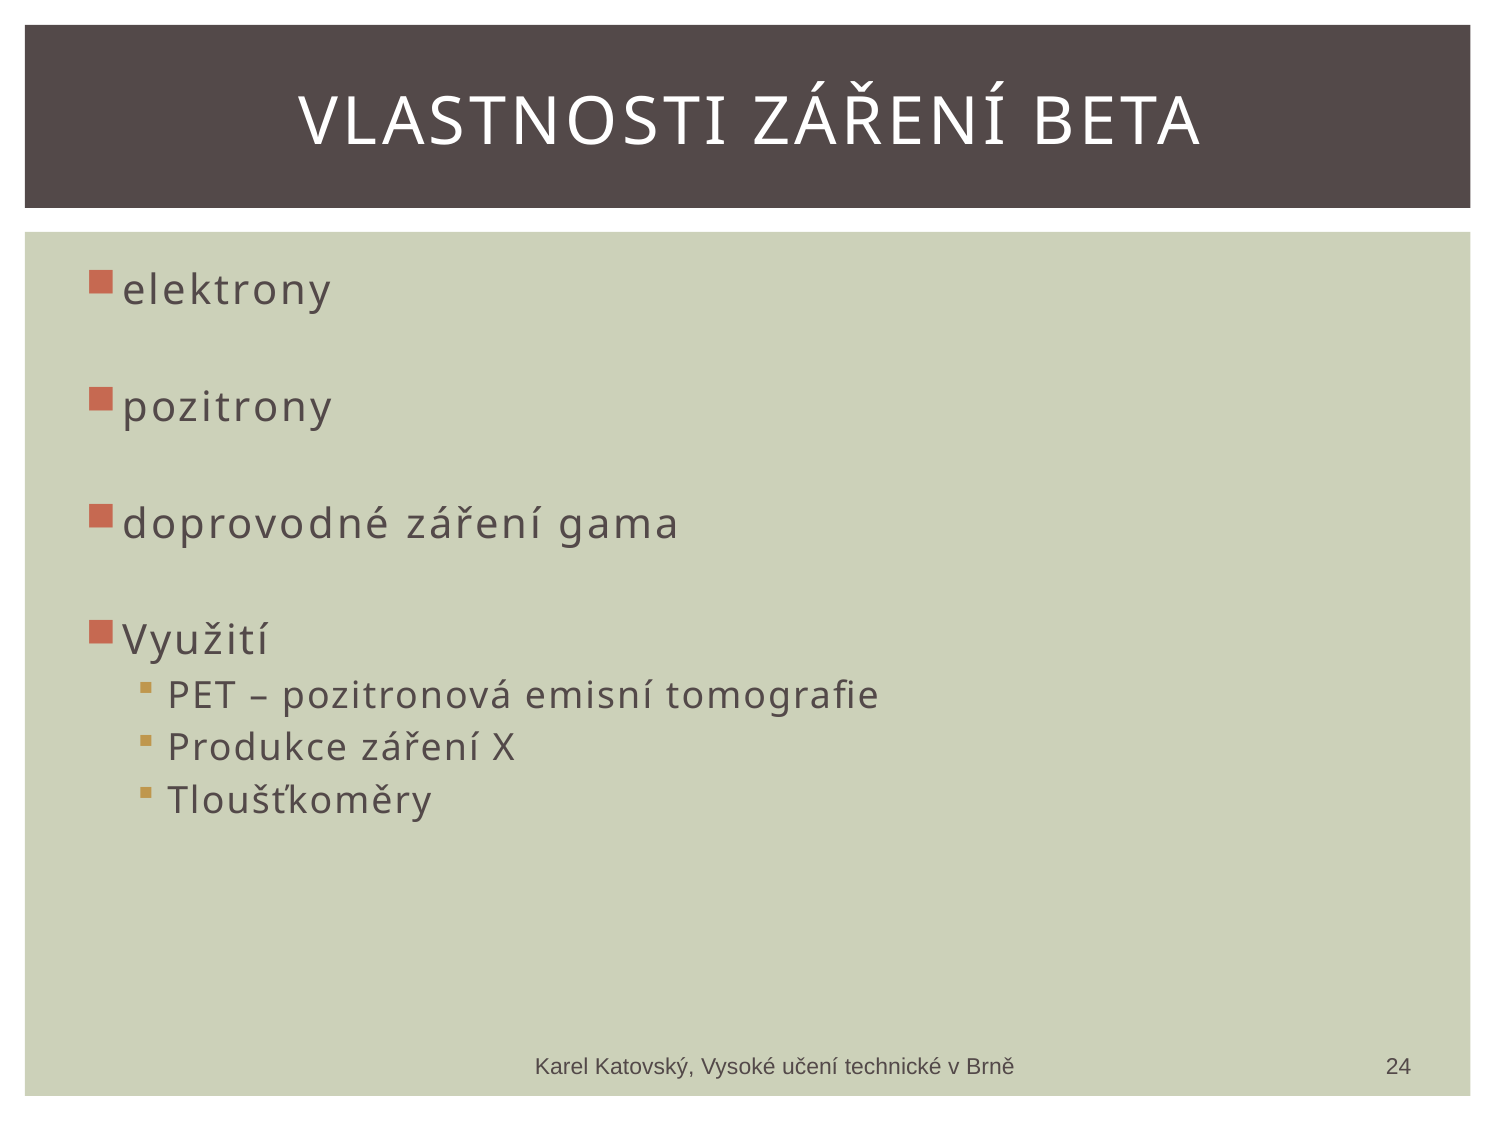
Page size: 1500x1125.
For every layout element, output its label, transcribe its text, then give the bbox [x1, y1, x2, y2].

footer Karel Katovský, Vysoké učení technické v Brně [500, 1042, 1050, 1088]
title vlastnosti záření beta [62, 31, 1438, 204]
list elektrony pozitrony doprovodné záření gama Využití PET – pozitronová emisní tomografie Produkce záření X Tloušťkoměry [62, 255, 1442, 1012]
slide_number 24 [1349, 1041, 1448, 1089]
